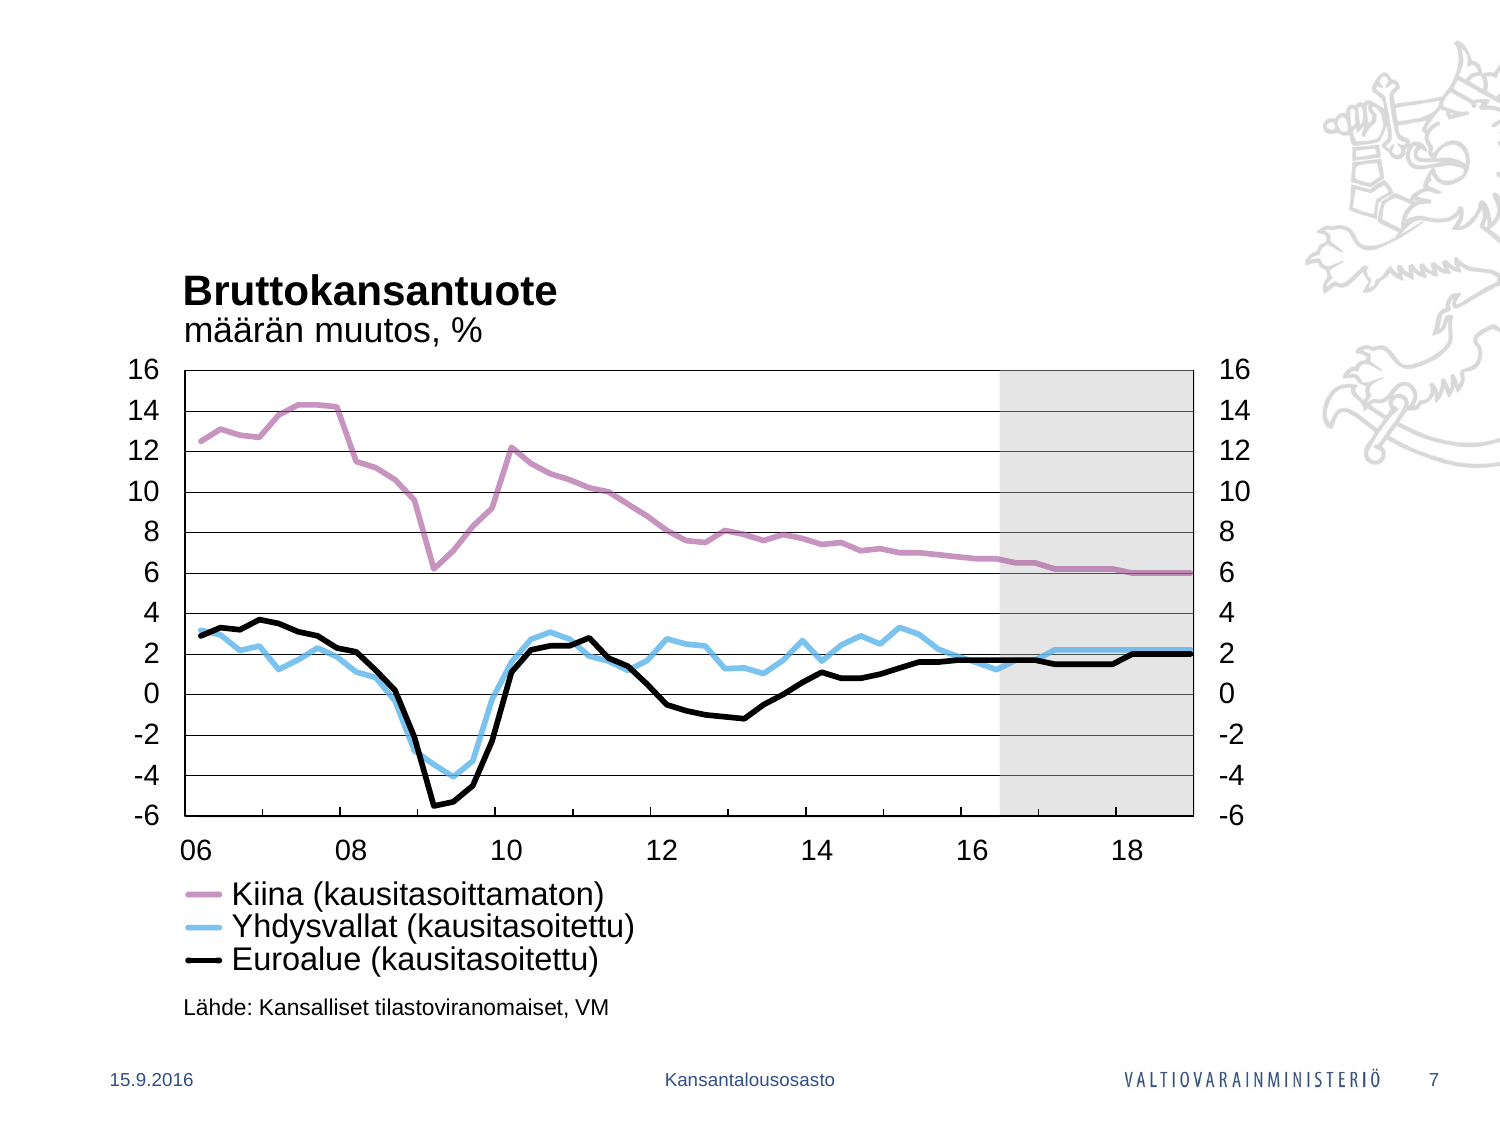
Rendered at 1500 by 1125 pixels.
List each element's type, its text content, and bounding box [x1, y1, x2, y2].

picture [1078, 1063, 1376, 1092]
footer Kansantalousosasto [512, 1054, 988, 1103]
picture [100, 0, 1500, 1036]
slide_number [94, 1054, 255, 1103]
slide_number 7 [1376, 1054, 1455, 1103]
